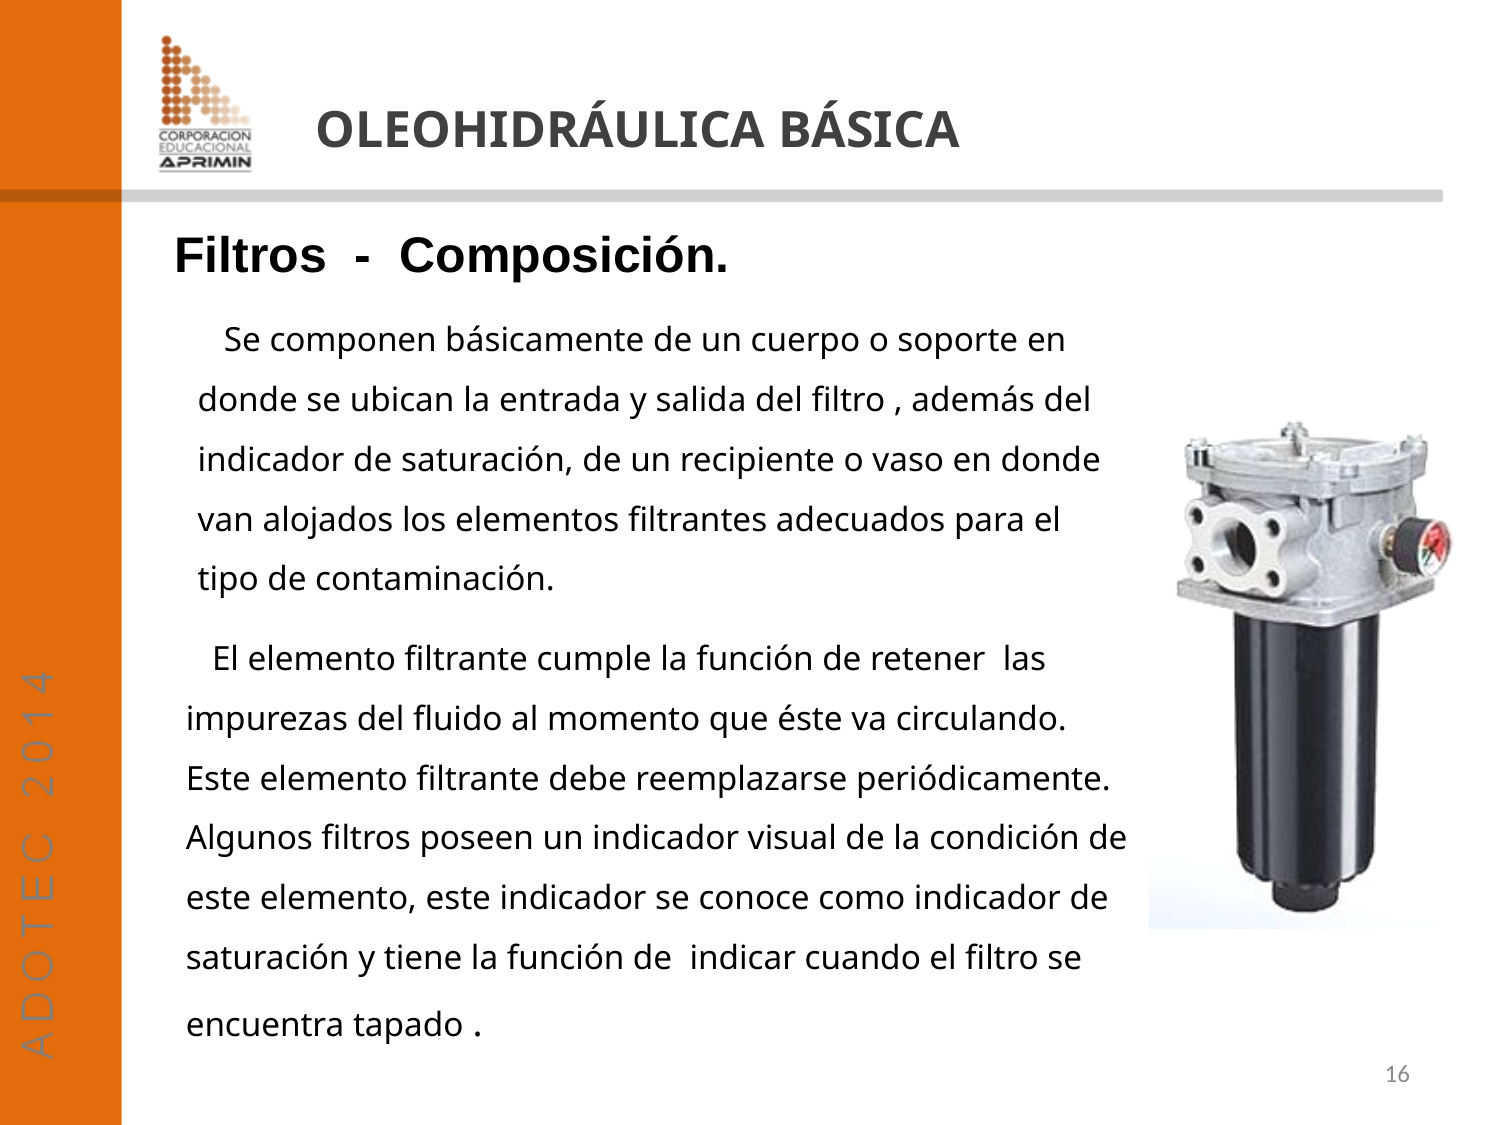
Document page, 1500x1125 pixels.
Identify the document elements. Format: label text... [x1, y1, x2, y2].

text_box OLEOHIDRÁULICA BÁSICA [301, 89, 1211, 165]
text_box [25, 0, 390, 177]
picture [0, 0, 1500, 1125]
text_box El elemento filtrante cumple la función de retener las impurezas del fluido al momento que éste va circulando. Este elemento filtrante debe reemplazarse periódicamente. Algunos filtros poseen un indicador visual de la condición de este elemento, este indicador se conoce como indicador de saturación y tiene la función de indicar cuando el filtro se encuentra tapado . [171, 609, 1152, 1092]
text_box Filtros - Composición. [159, 205, 1115, 290]
text_box Se componen básicamente de un cuerpo o soporte en donde se ubican la entrada y salida del filtro , además del indicador de saturación, de un recipiente o vaso en donde van alojados los elementos filtrantes adecuados para el tipo de contaminación. [182, 290, 1140, 605]
slide_number 16 [1074, 1042, 1425, 1103]
